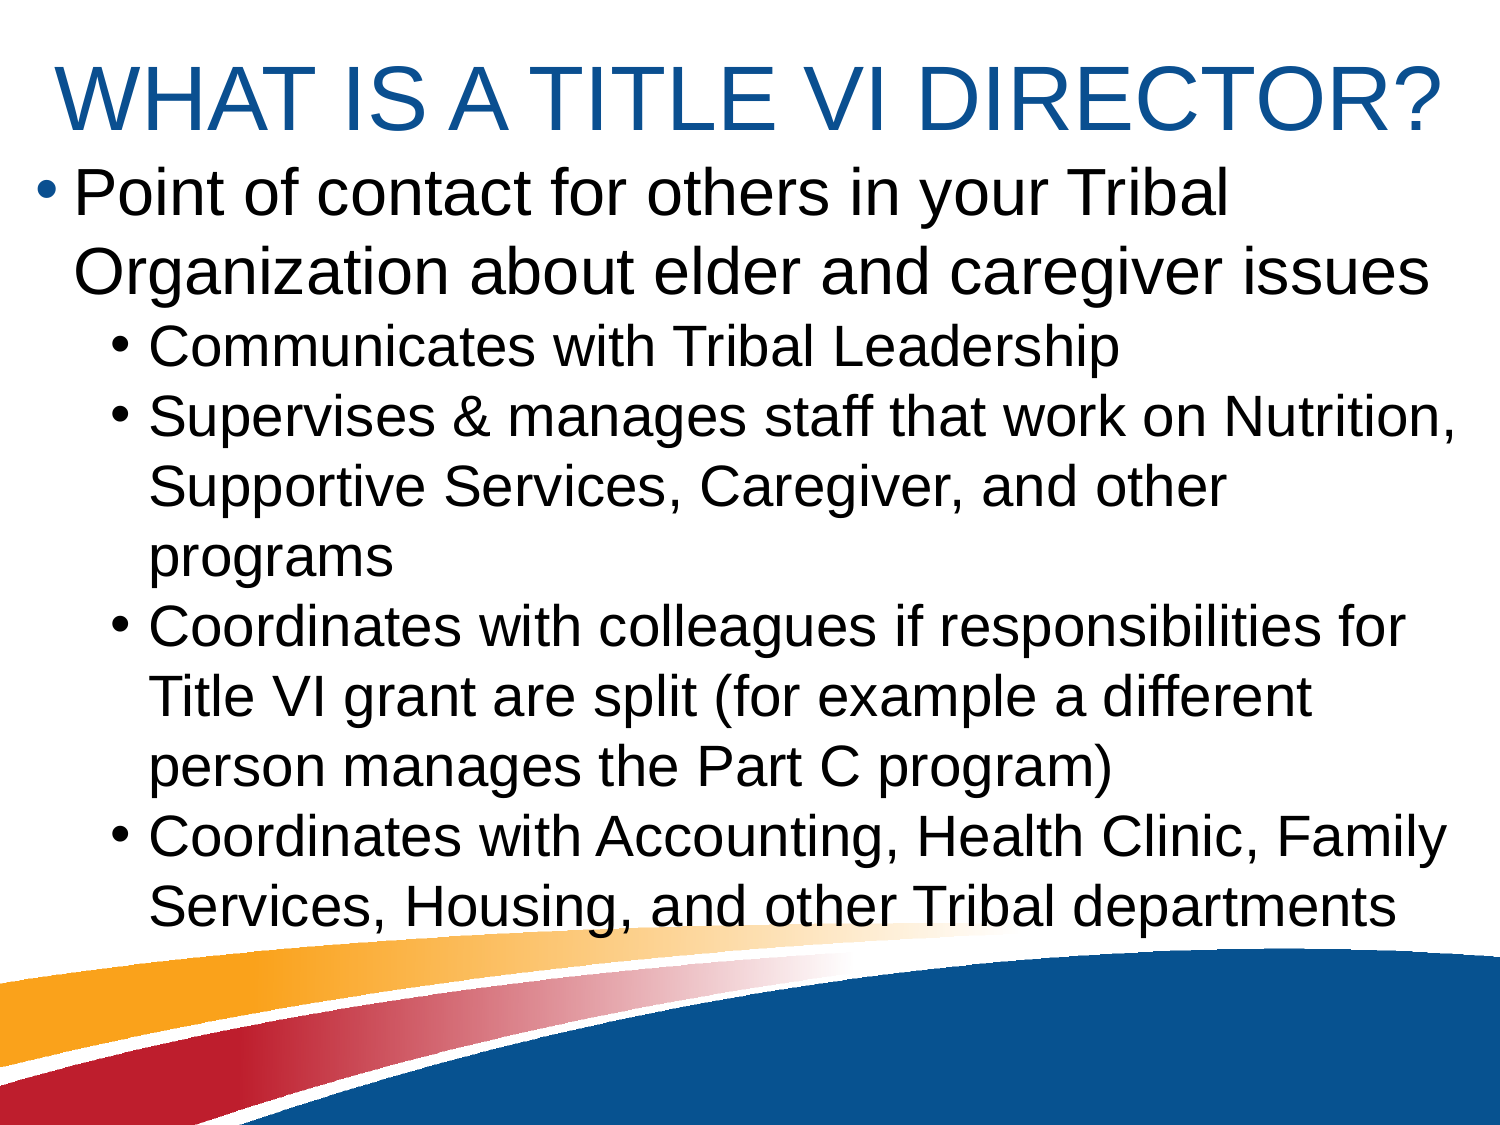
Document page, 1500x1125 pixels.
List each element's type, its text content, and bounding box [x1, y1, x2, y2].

picture [0, 887, 1500, 1125]
list Point of contact for others in your Tribal Organization about elder and caregiver issues Communicates with Tribal Leadership Supervises & manages staff that work on Nutrition, Supportive Services, Caregiver, and other programs Coordinates with colleagues if responsibilities for Title VI grant are split (for example a different person manages the Part C program) Coordinates with Accounting, Health Clinic, Family Services, Housing, and other Tribal departments [20, 188, 1480, 356]
title WHAT IS A TITLE VI DIRECTOR? [20, 0, 1480, 188]
